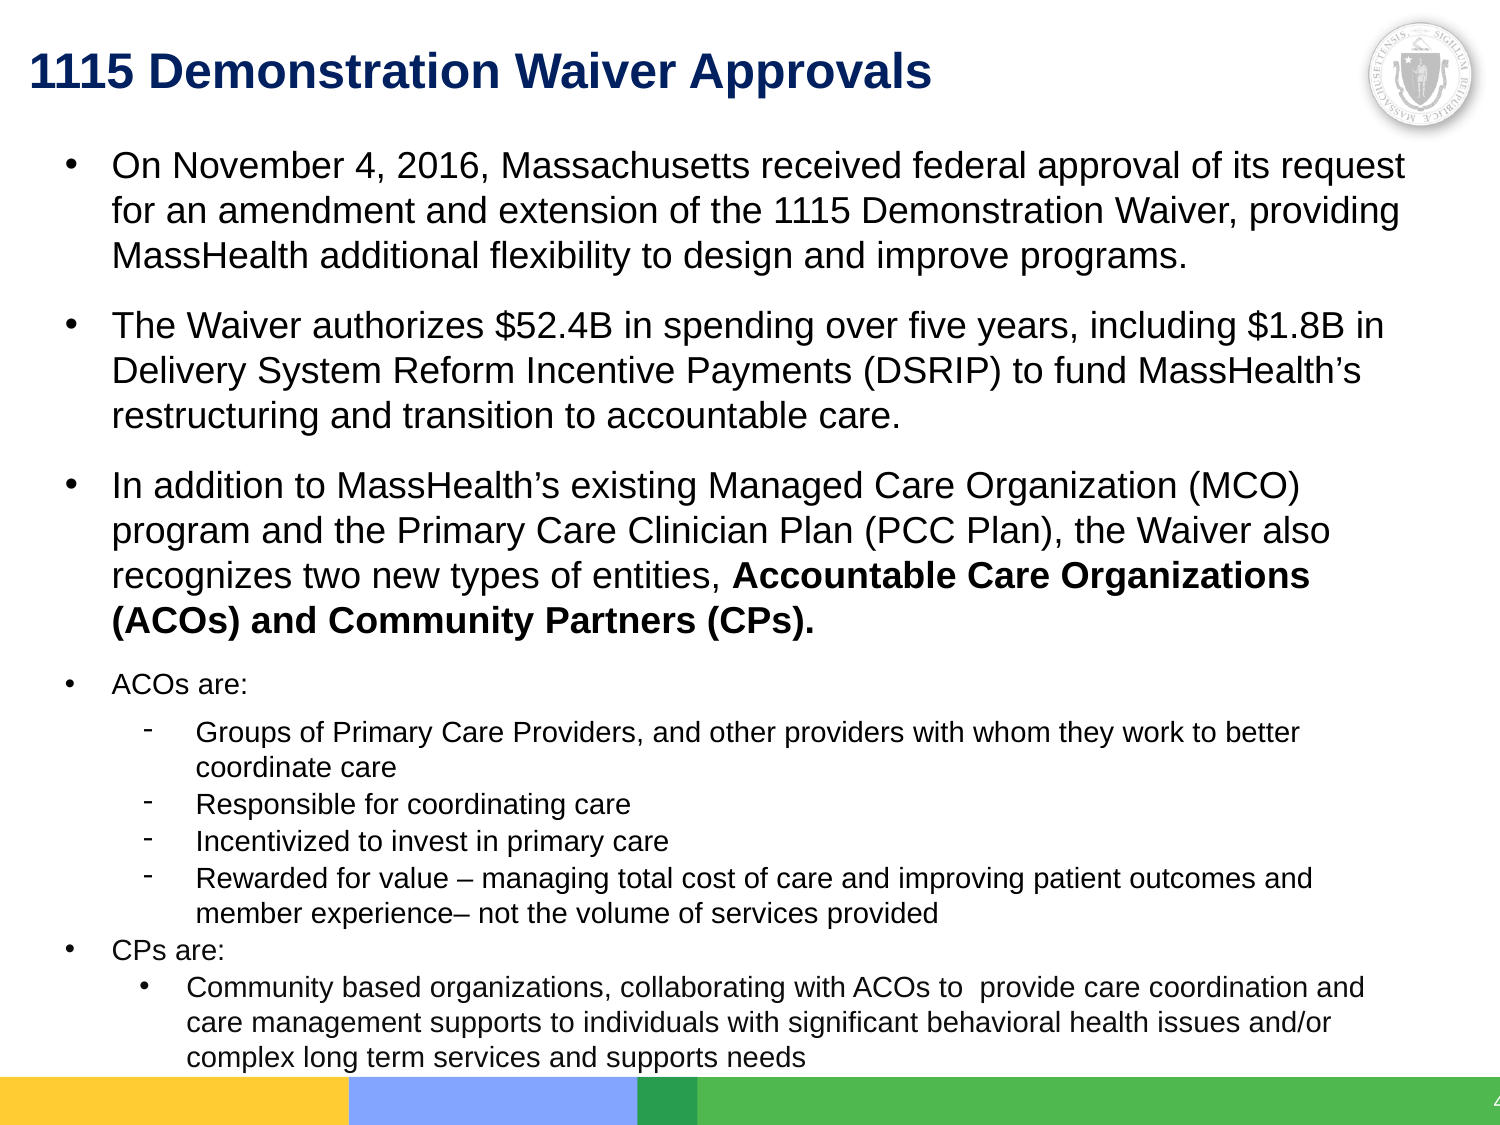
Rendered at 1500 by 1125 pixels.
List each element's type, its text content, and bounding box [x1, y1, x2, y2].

title 1115 Demonstration Waiver Approvals [28, 38, 1350, 100]
text_box On November 4, 2016, Massachusetts received federal approval of its request for an amendment and extension of the 1115 Demonstration Waiver, providing MassHealth additional flexibility to design and improve programs. The Waiver authorizes $52.4B in spending over five years, including $1.8B in Delivery System Reform Incentive Payments (DSRIP) to fund MassHealth’s restructuring and transition to accountable care. In addition to MassHealth’s existing Managed Care Organization (MCO) program and the Primary Care Clinician Plan (PCC Plan), the Waiver also recognizes two new types of entities, Accountable Care Organizations (ACOs) and Community Partners (CPs). ACOs are: Groups of Primary Care Providers, and other providers with whom they work to better coordinate care Responsible for coordinating care Incentivized to invest in primary care Rewarded for value – managing total cost of care and improving patient outcomes and member experience– not the volume of services provided CPs are: Community based organizations, collaborating with ACOs to provide care coordination and care management supports to individuals with significant behavioral health issues and/or complex long term services and supports needs [50, 133, 1438, 1081]
